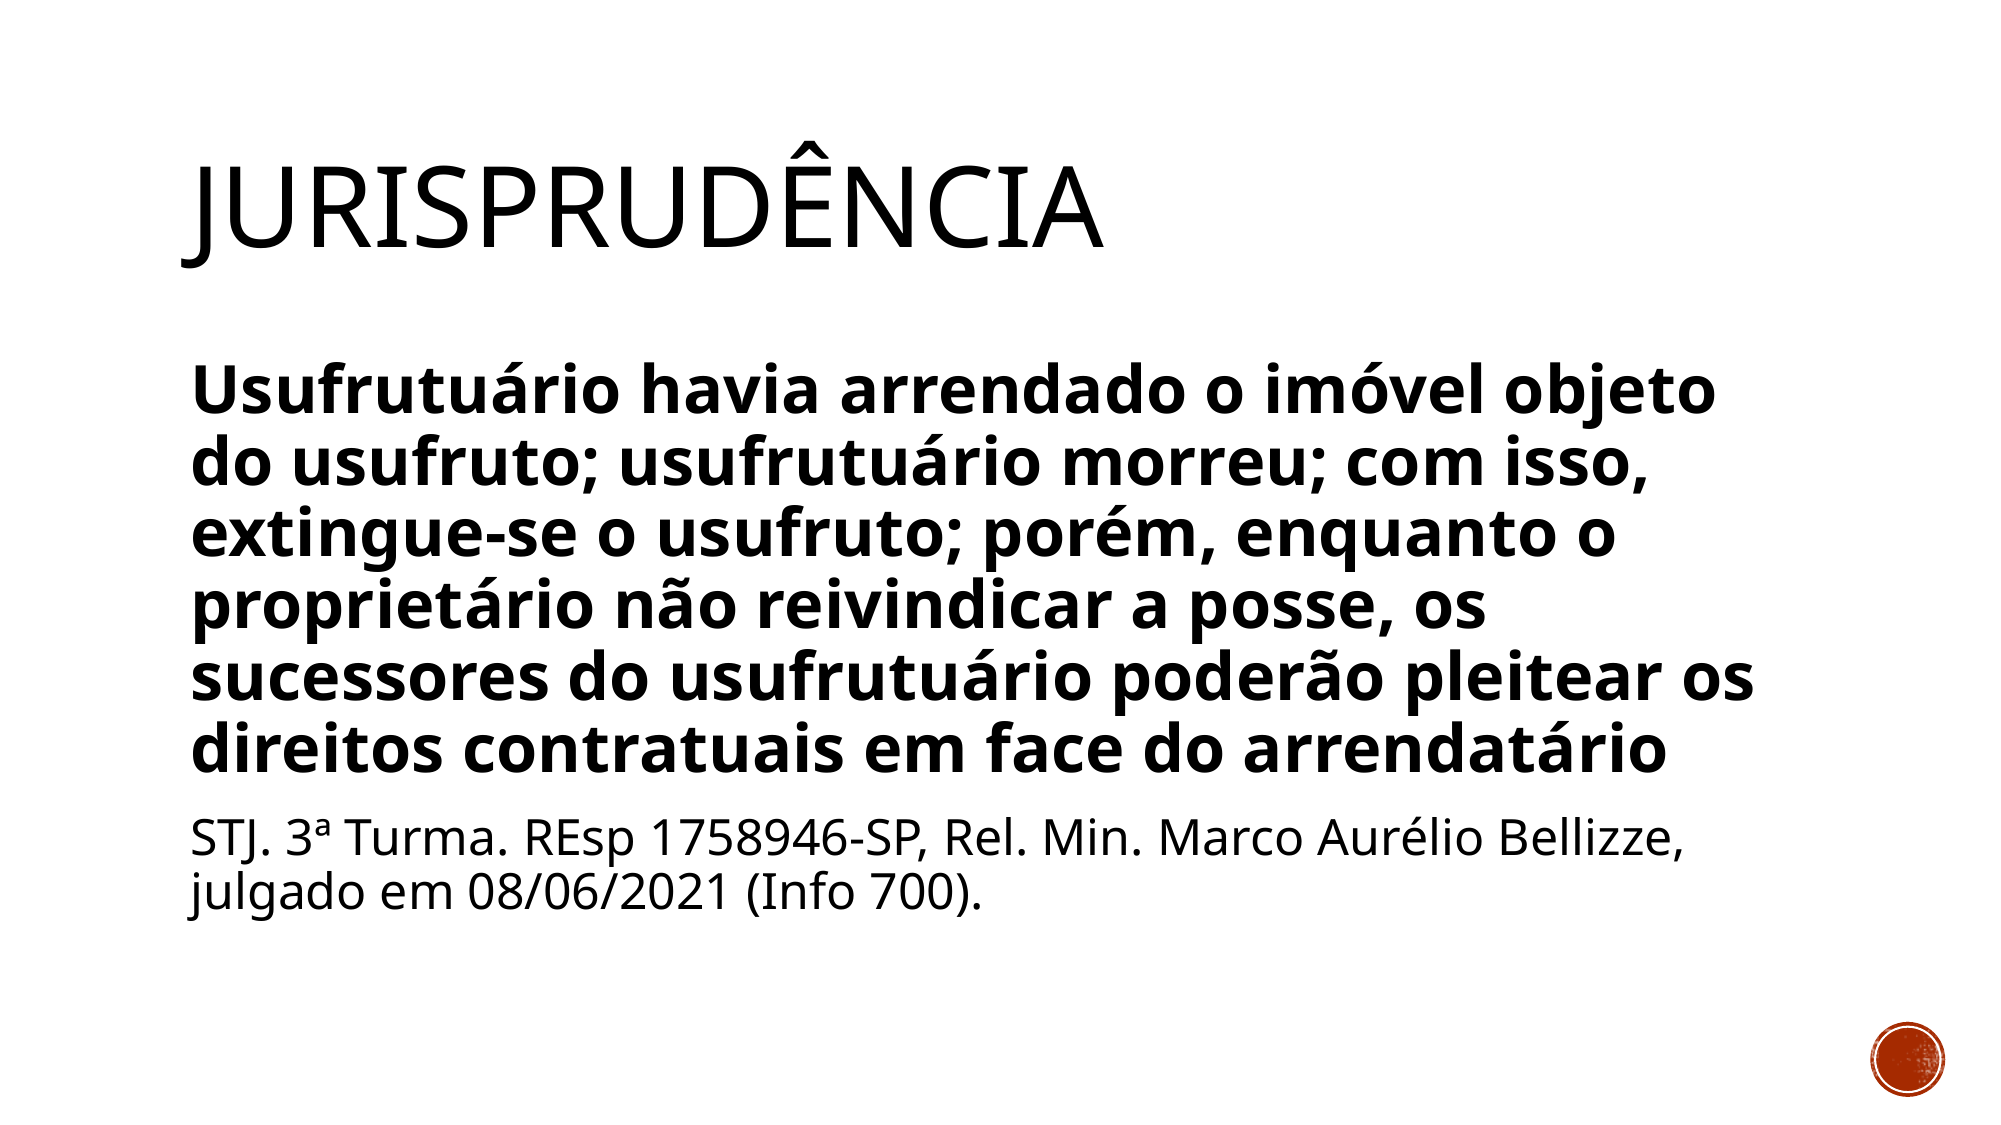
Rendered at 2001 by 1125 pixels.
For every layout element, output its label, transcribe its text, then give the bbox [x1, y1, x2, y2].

title jurisprudência [175, 79, 1826, 344]
list Usufrutuário havia arrendado o imóvel objeto do usufruto; usufrutuário morreu; com isso, extingue-se o usufruto; porém, enquanto o proprietário não reivindicar a posse, os sucessores do usufrutuário poderão pleitear os direitos contratuais em face do arrendatário STJ. 3ª Turma. REsp 1758946-SP, Rel. Min. Marco Aurélio Bellizze, julgado em 08/06/2021 (Info 700). [175, 348, 1826, 1013]
